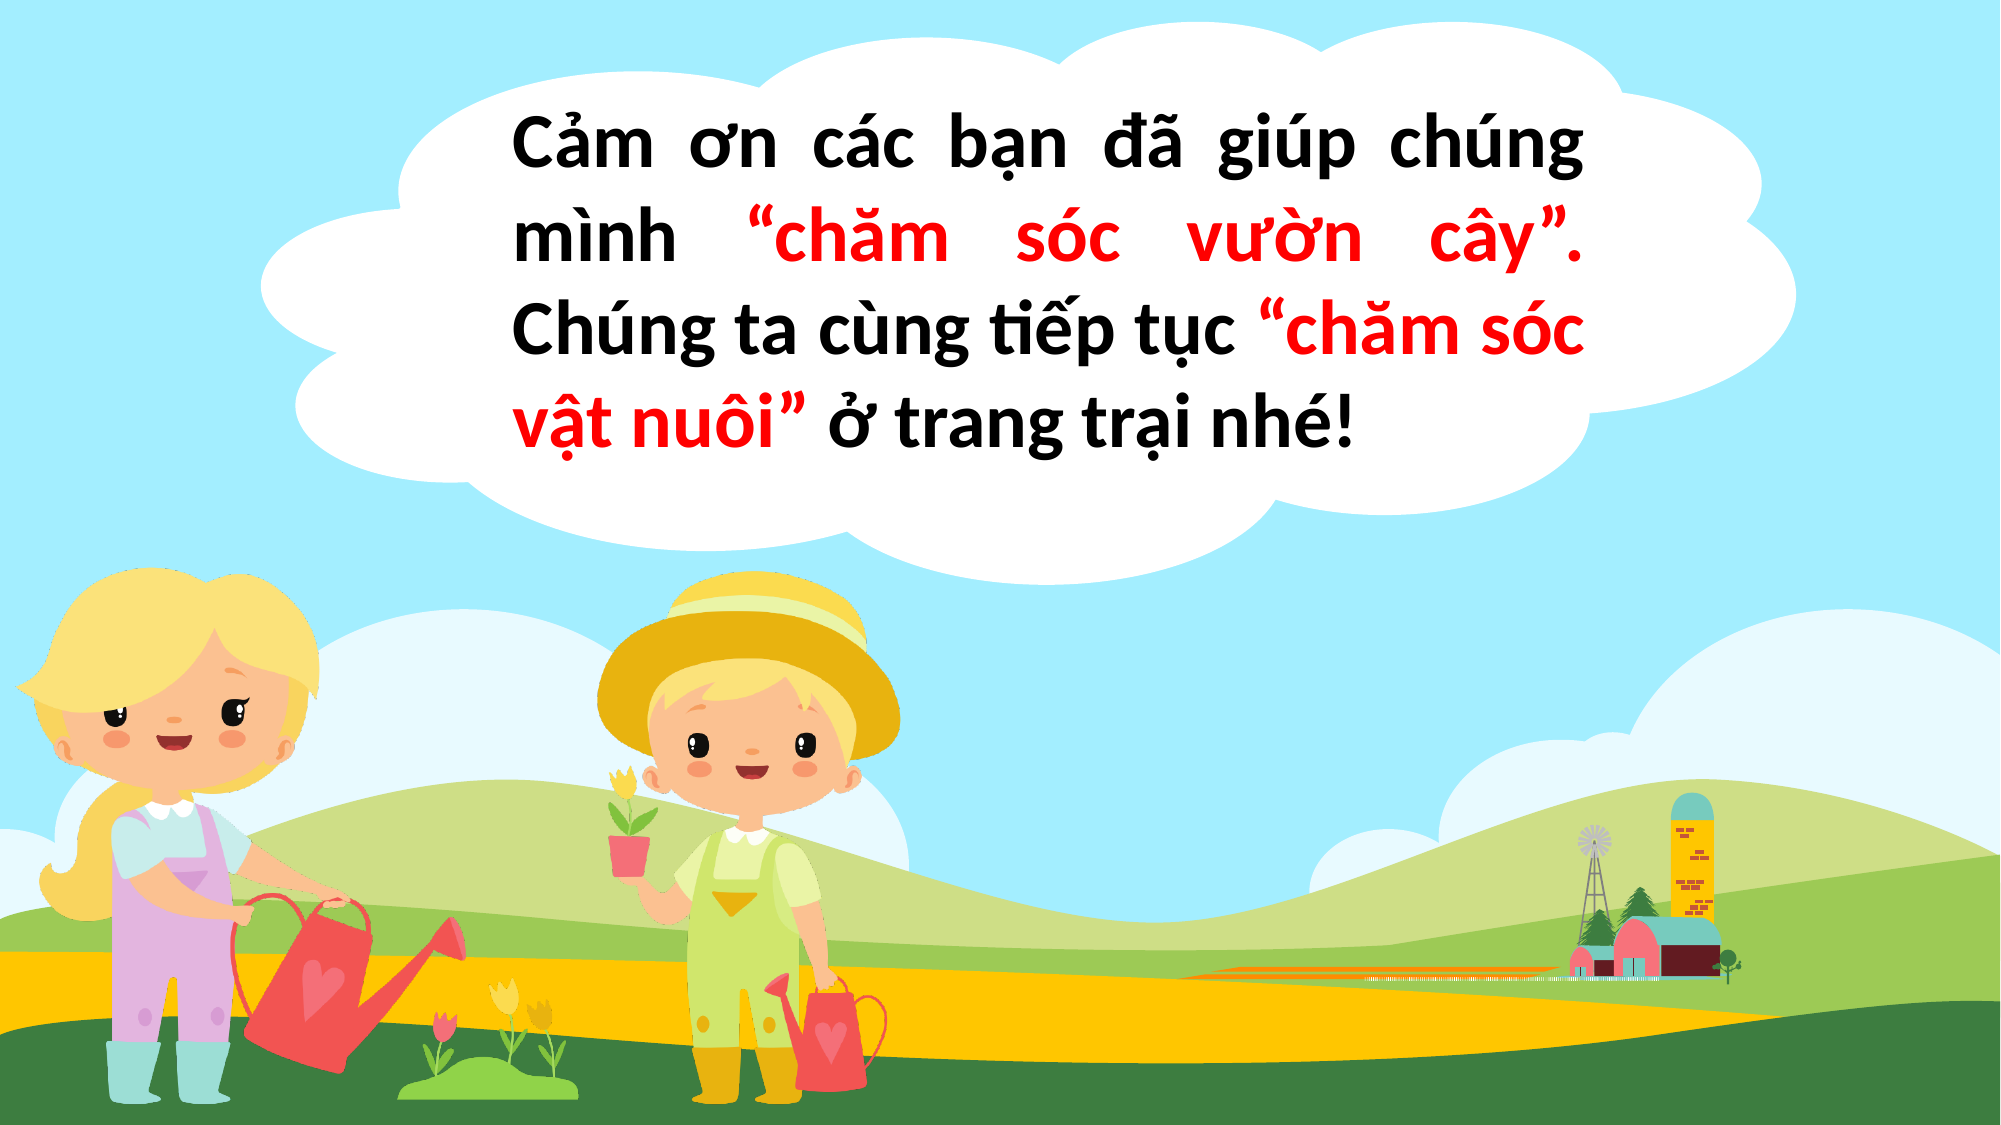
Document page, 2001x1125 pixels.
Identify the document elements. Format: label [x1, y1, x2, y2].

text_box [261, 19, 1796, 583]
picture [580, 583, 911, 1106]
picture [15, 562, 579, 1106]
